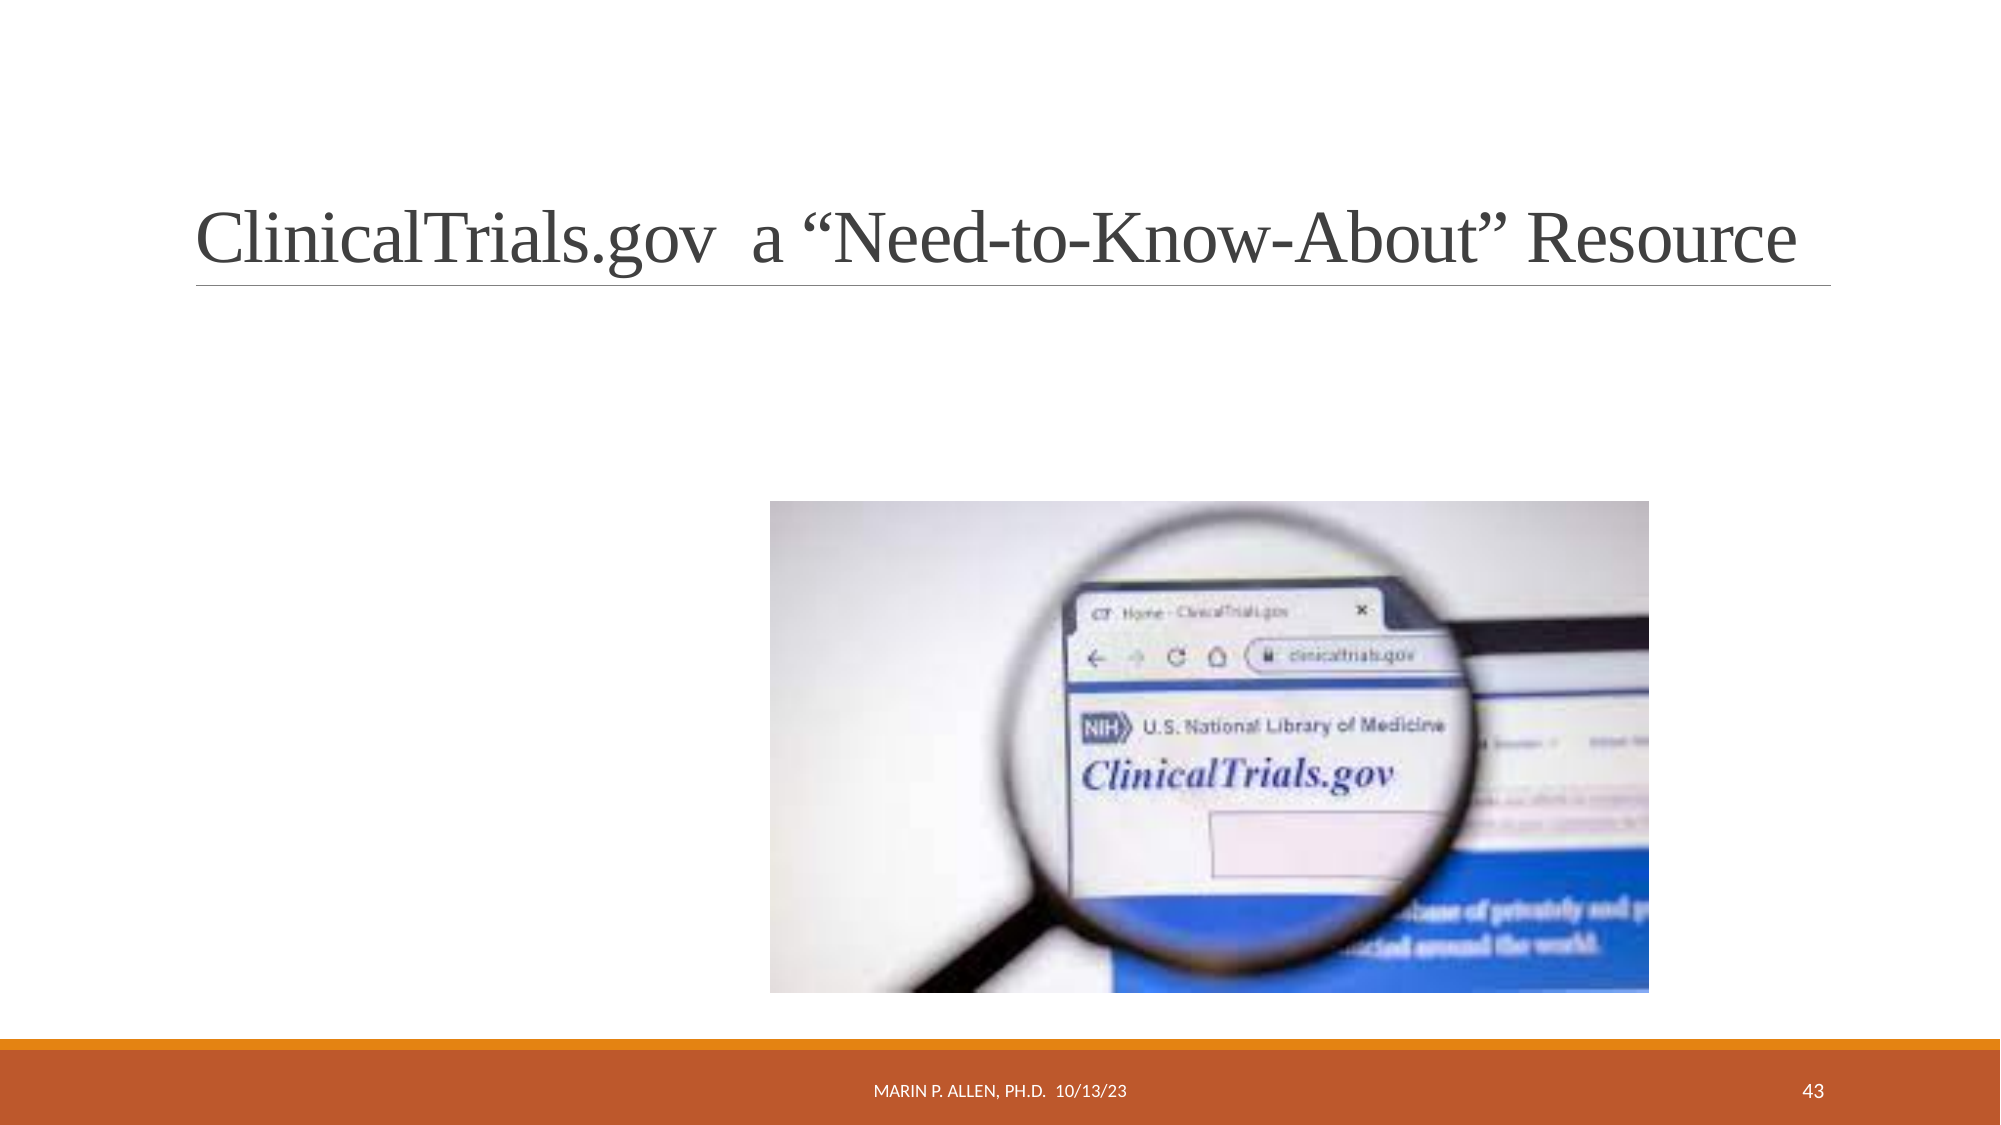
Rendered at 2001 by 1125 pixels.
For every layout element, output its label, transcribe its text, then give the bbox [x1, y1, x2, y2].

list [769, 501, 1649, 994]
footer Marin P. Allen, Ph.D. 10/13/23 [604, 1059, 1396, 1120]
slide_number 43 [1624, 1059, 1840, 1120]
title ClinicalTrials.gov a “Need-to-Know-About” Resource [180, 47, 1830, 285]
